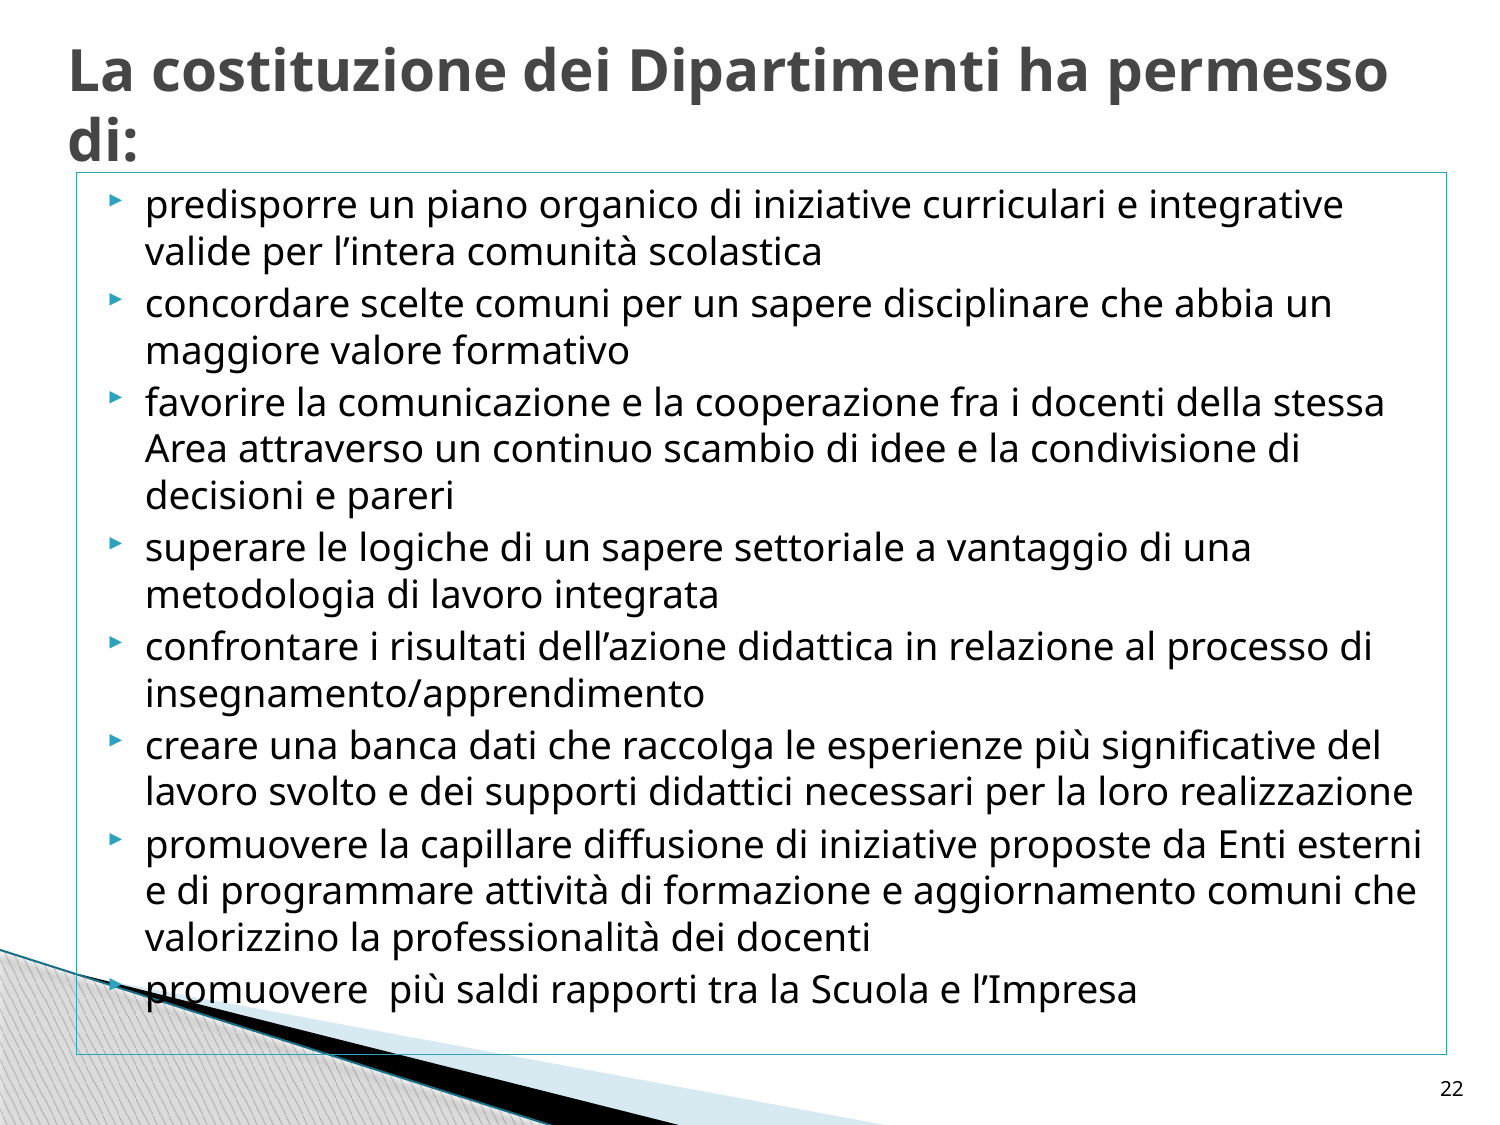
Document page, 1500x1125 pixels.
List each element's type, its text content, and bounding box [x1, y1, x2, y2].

title La costituzione dei Dipartimenti ha permesso di: [53, 45, 1471, 161]
slide_number 22 [1418, 1051, 1479, 1112]
list predisporre un piano organico di iniziative curriculari e integrative valide per l’intera comunità scolastica concordare scelte comuni per un sapere disciplinare che abbia un maggiore valore formativo favorire la comunicazione e la cooperazione fra i docenti della stessa Area attraverso un continuo scambio di idee e la condivisione di decisioni e pareri superare le logiche di un sapere settoriale a vantaggio di una metodologia di lavoro integrata confrontare i risultati dell’azione didattica in relazione al processo di insegnamento/apprendimento creare una banca dati che raccolga le esperienze più significative del lavoro svolto e dei supporti didattici necessari per la loro realizzazione promuovere la capillare diffusione di iniziative proposte da Enti esterni e di programmare attività di formazione e aggiornamento comuni che valorizzino la professionalità dei docenti promuovere più saldi rapporti tra la Scuola e l’Impresa [76, 172, 1447, 1055]
